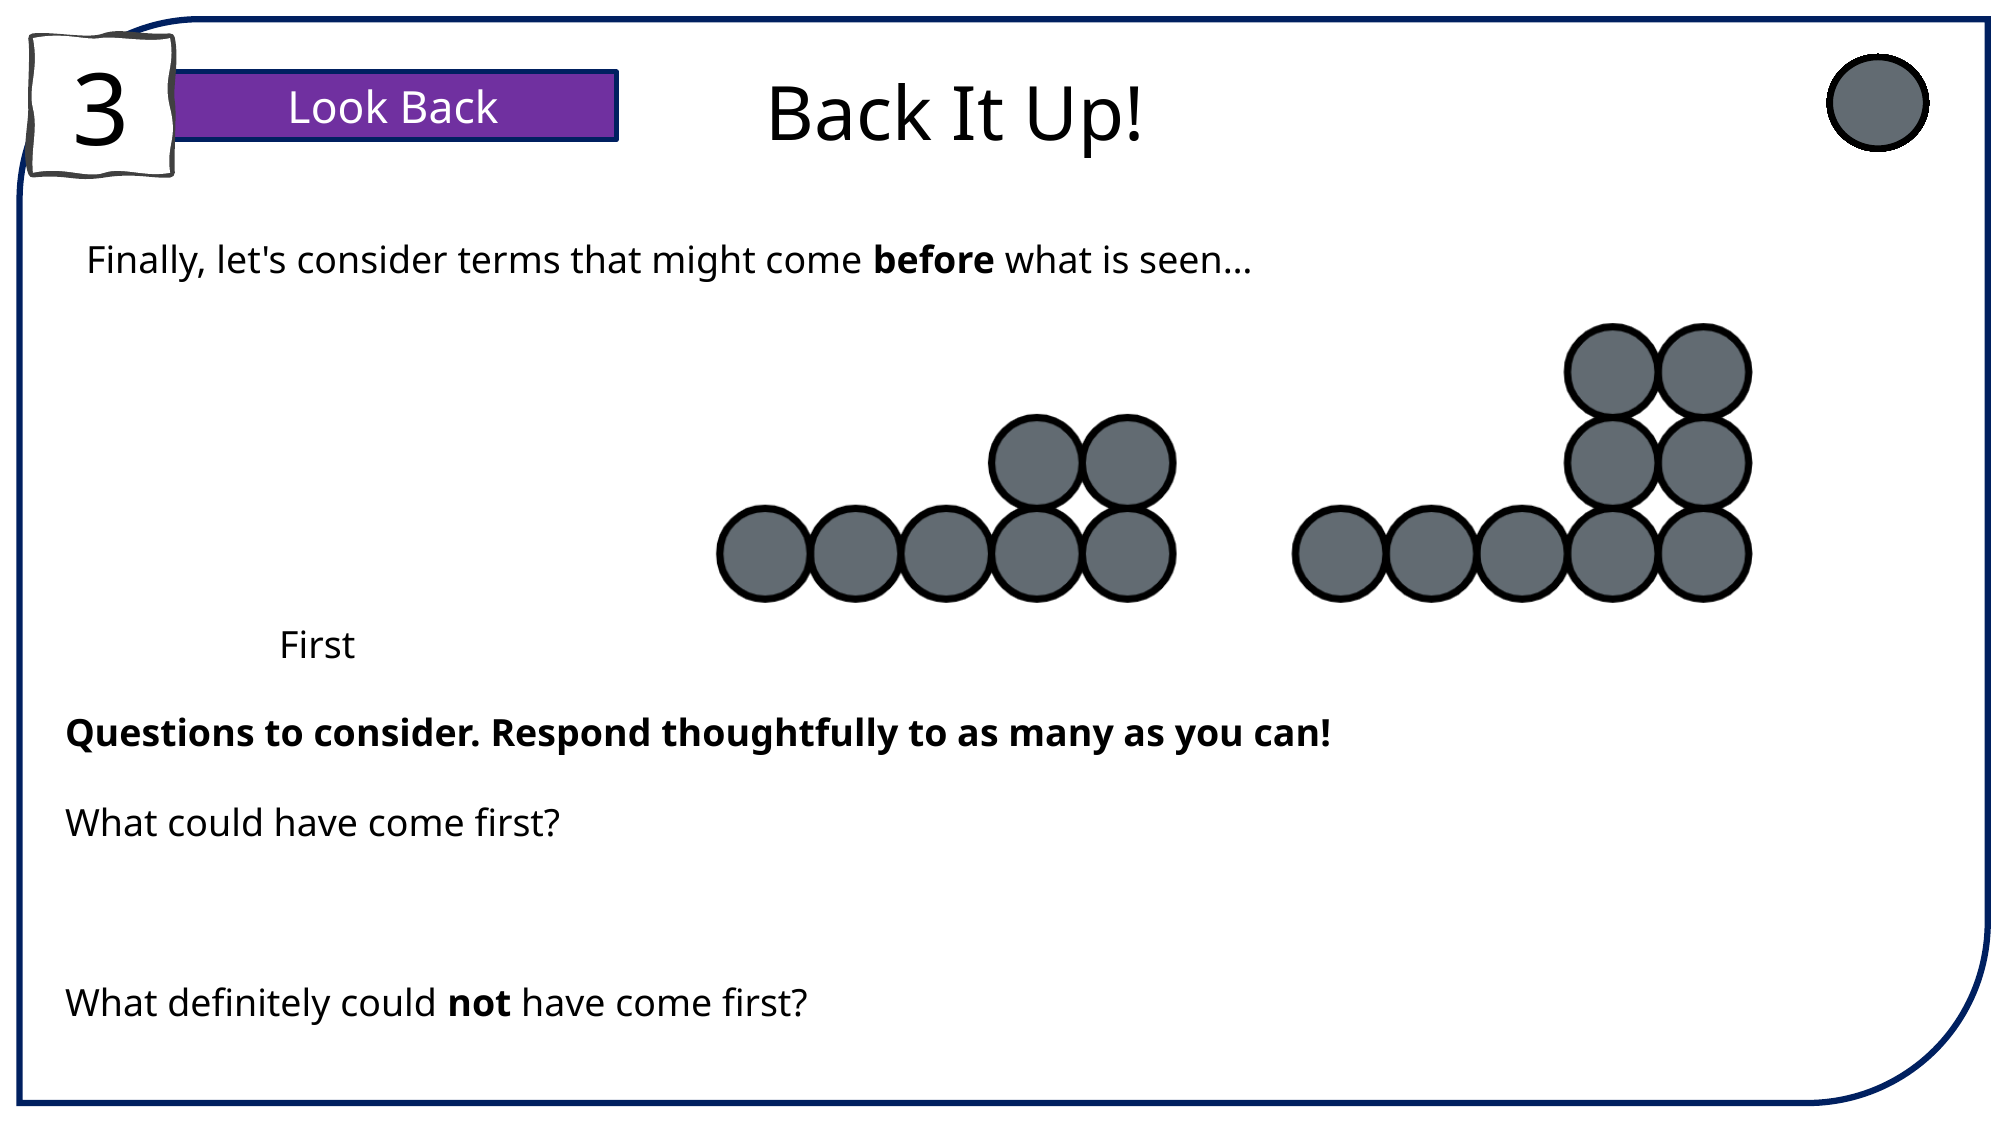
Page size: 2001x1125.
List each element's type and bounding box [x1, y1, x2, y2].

picture [102, 201, 1778, 654]
text_box [18, 18, 2000, 1105]
